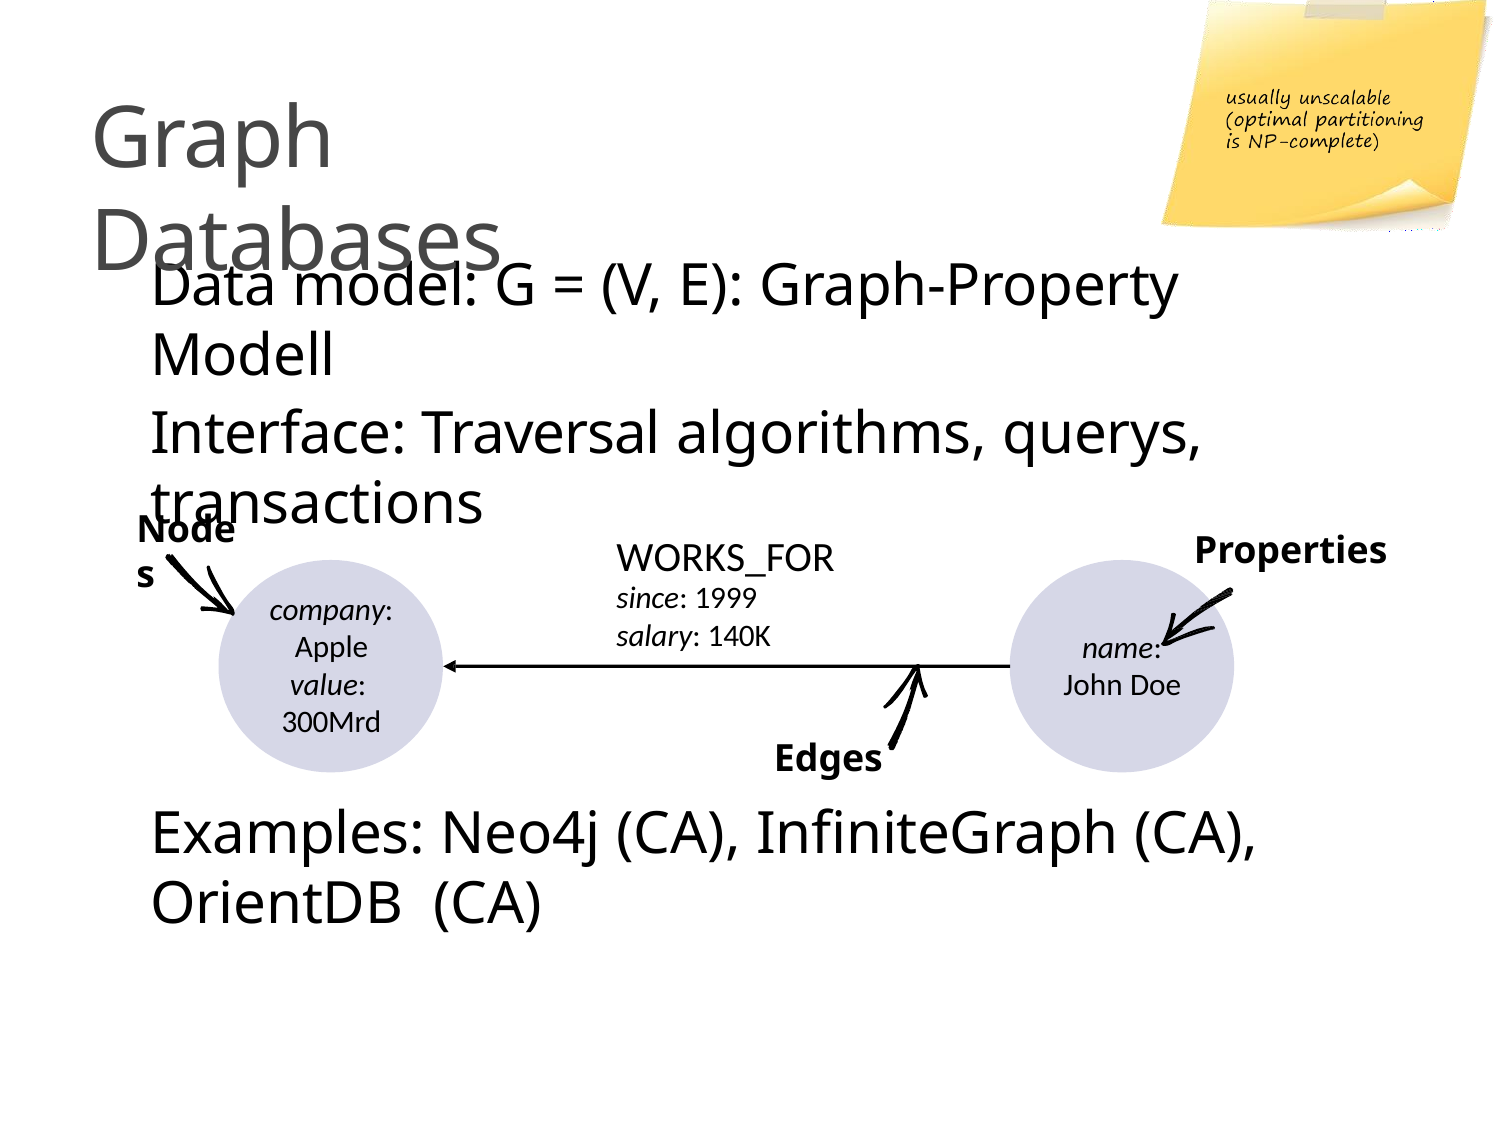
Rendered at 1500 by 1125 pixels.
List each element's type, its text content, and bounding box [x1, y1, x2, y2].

text_box Properties [1191, 523, 1389, 572]
text_box [200, 595, 235, 616]
text_box WORKS_FOR since: 1999 salary: 140K [614, 529, 837, 653]
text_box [1160, 0, 1495, 237]
title Graph Databases [87, 80, 665, 288]
text_box Examples: Neo4j (CA), InfiniteGraph (CA), OrientDB (CA) [105, 793, 1344, 936]
text_box [1009, 559, 1235, 773]
text_box Data model: G = (V, E): Graph-Property Modell Interface: Traversal algorithms, querys, transactions [105, 236, 1352, 535]
text_box [443, 660, 915, 673]
text_box Nodes [134, 502, 250, 595]
text_box [920, 664, 1011, 668]
text_box [1161, 587, 1234, 646]
text_box Edges [771, 731, 883, 779]
text_box [883, 664, 928, 751]
text_box company: Apple value: 300Mrd [267, 587, 395, 740]
text_box name: John Doe [1061, 624, 1184, 702]
text_box [218, 559, 443, 773]
